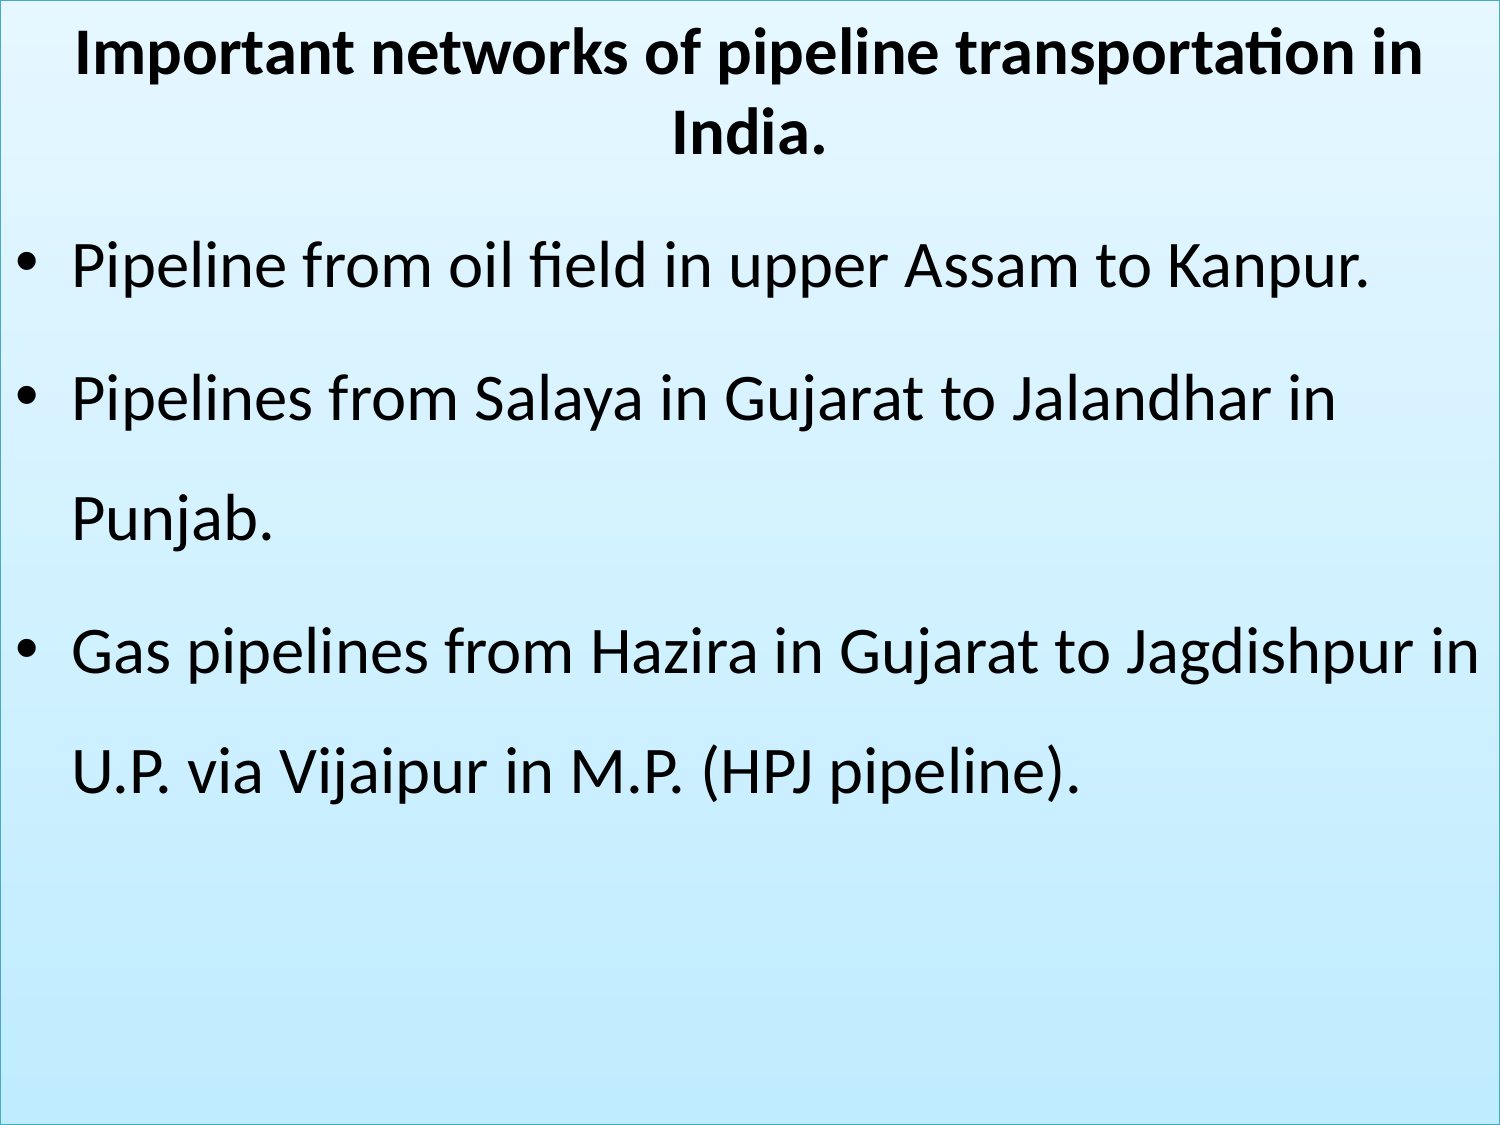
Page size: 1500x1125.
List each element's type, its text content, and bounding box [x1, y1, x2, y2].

list Important networks of pipeline transportation in India. Pipeline from oil field in upper Assam to Kanpur. Pipelines from Salaya in Gujarat to Jalandhar in Punjab. Gas pipelines from Hazira in Gujarat to Jagdishpur in U.P. via Vijaipur in M.P. (HPJ pipeline). [0, 0, 1500, 1125]
